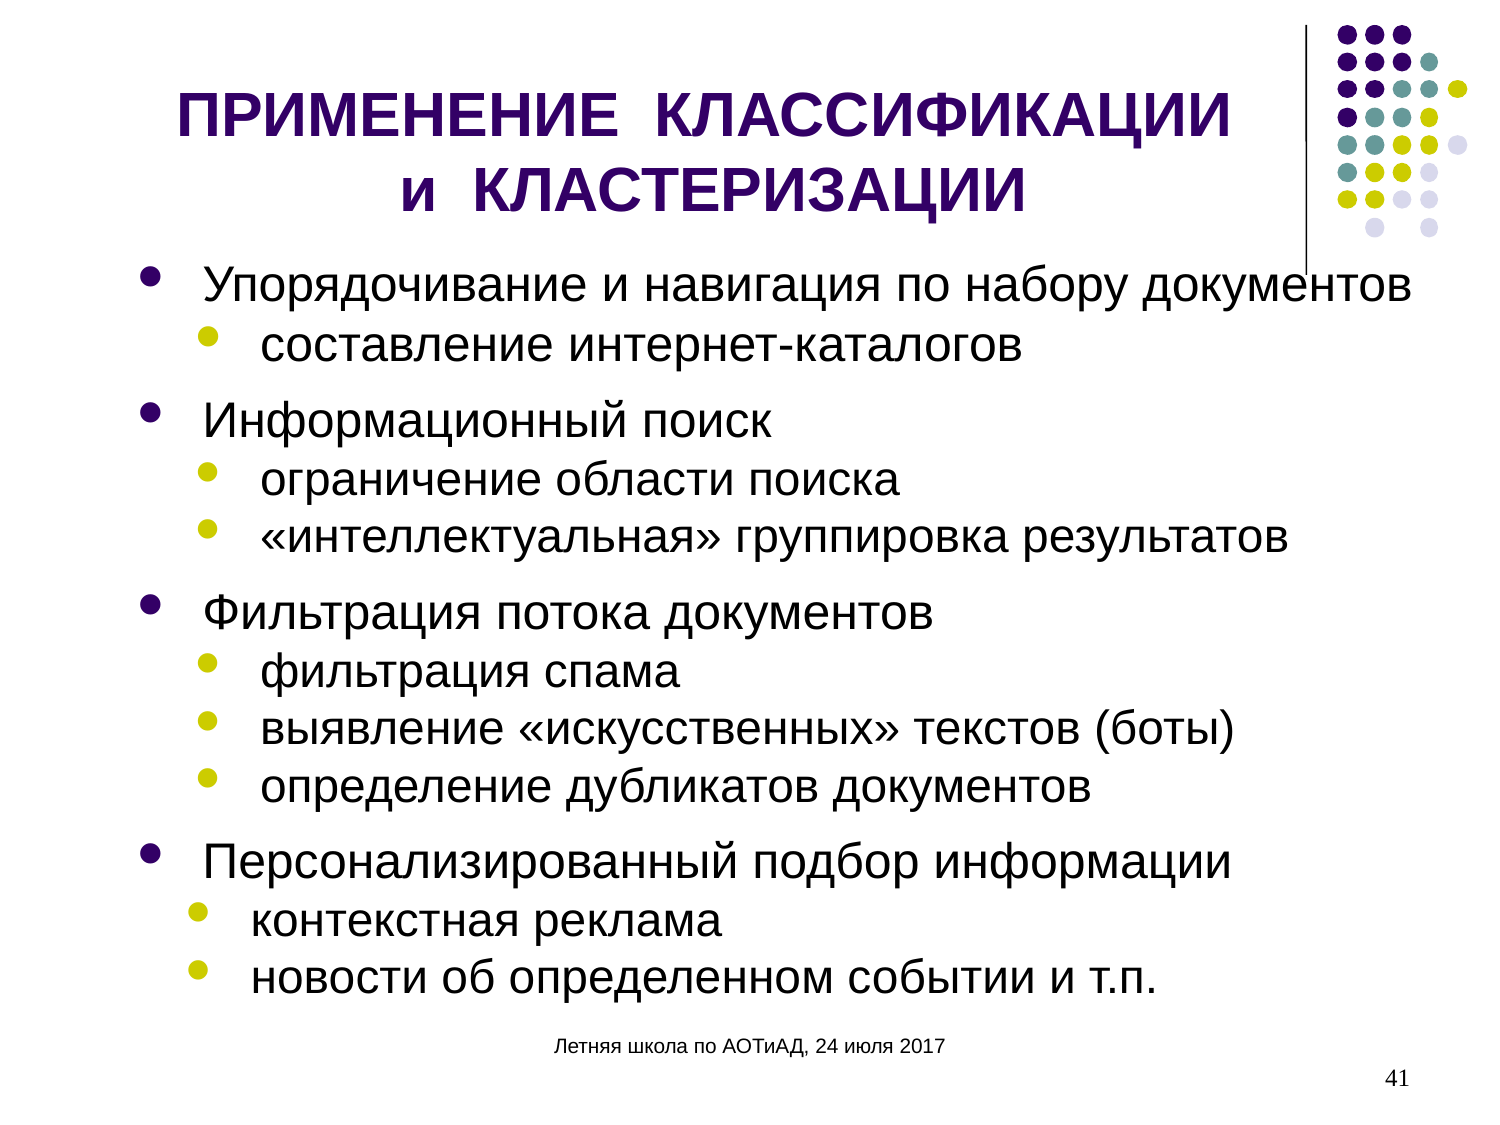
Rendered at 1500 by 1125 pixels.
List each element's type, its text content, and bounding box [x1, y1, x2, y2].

title ПРИМЕНЕНИЕ КЛАССИФИКАЦИИ и КЛАСТЕРИЗАЦИИ [74, 77, 1353, 232]
text_box 41 [1074, 1024, 1425, 1100]
list Упорядочивание и навигация по набору документов составление интернет-каталогов Информационный поиск ограничение области поиска «интеллектуальная» группировка результатов Фильтрация потока документов фильтрация спама выявление «искусственных» текстов (боты) определение дубликатов документов Персонализированный подбор информации контекстная реклама новости об определенном событии и т.п. [111, 243, 1500, 1036]
footer Летняя школа по АОТиАД, 24 июля 2017 [512, 1024, 988, 1101]
